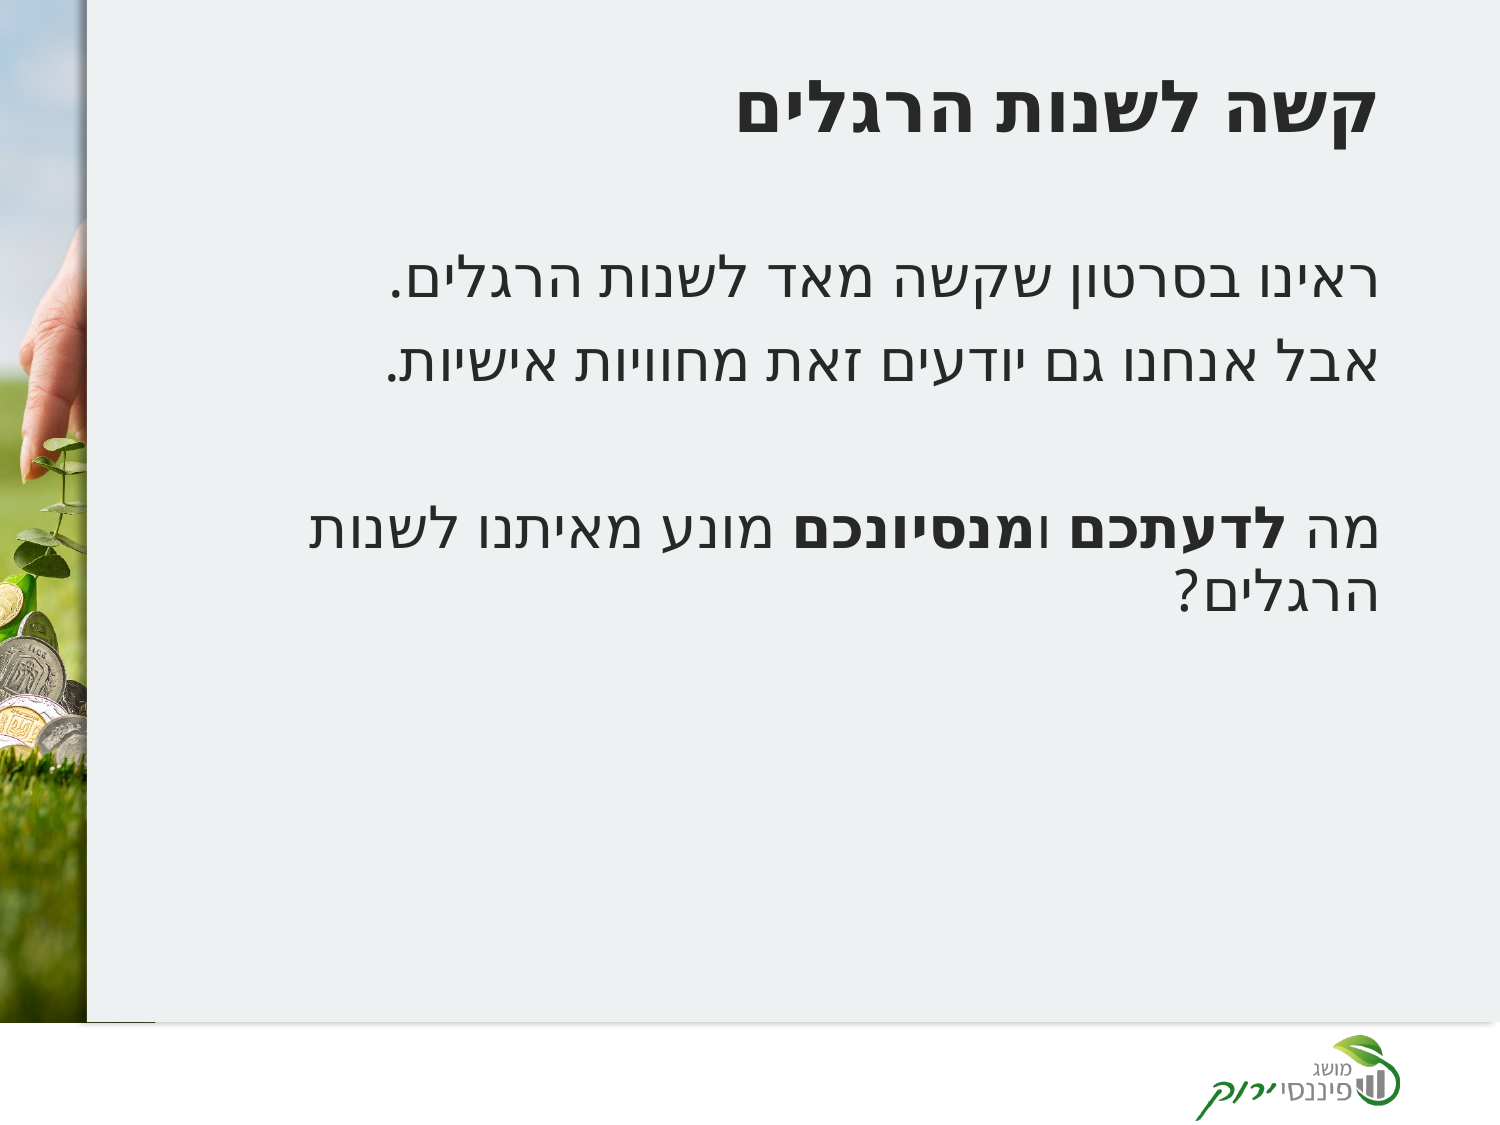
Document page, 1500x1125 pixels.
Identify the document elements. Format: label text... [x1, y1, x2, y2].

title קשה לשנות הרגלים [103, 0, 1397, 218]
picture [0, 0, 86, 1023]
picture [1189, 1035, 1400, 1125]
list ראינו בסרטון שקשה מאד לשנות הרגלים. אבל אנחנו גם יודעים זאת מחוויות אישיות. מה לדעתכם ומנסיונכם מונע מאיתנו לשנות הרגלים? [103, 239, 1397, 891]
